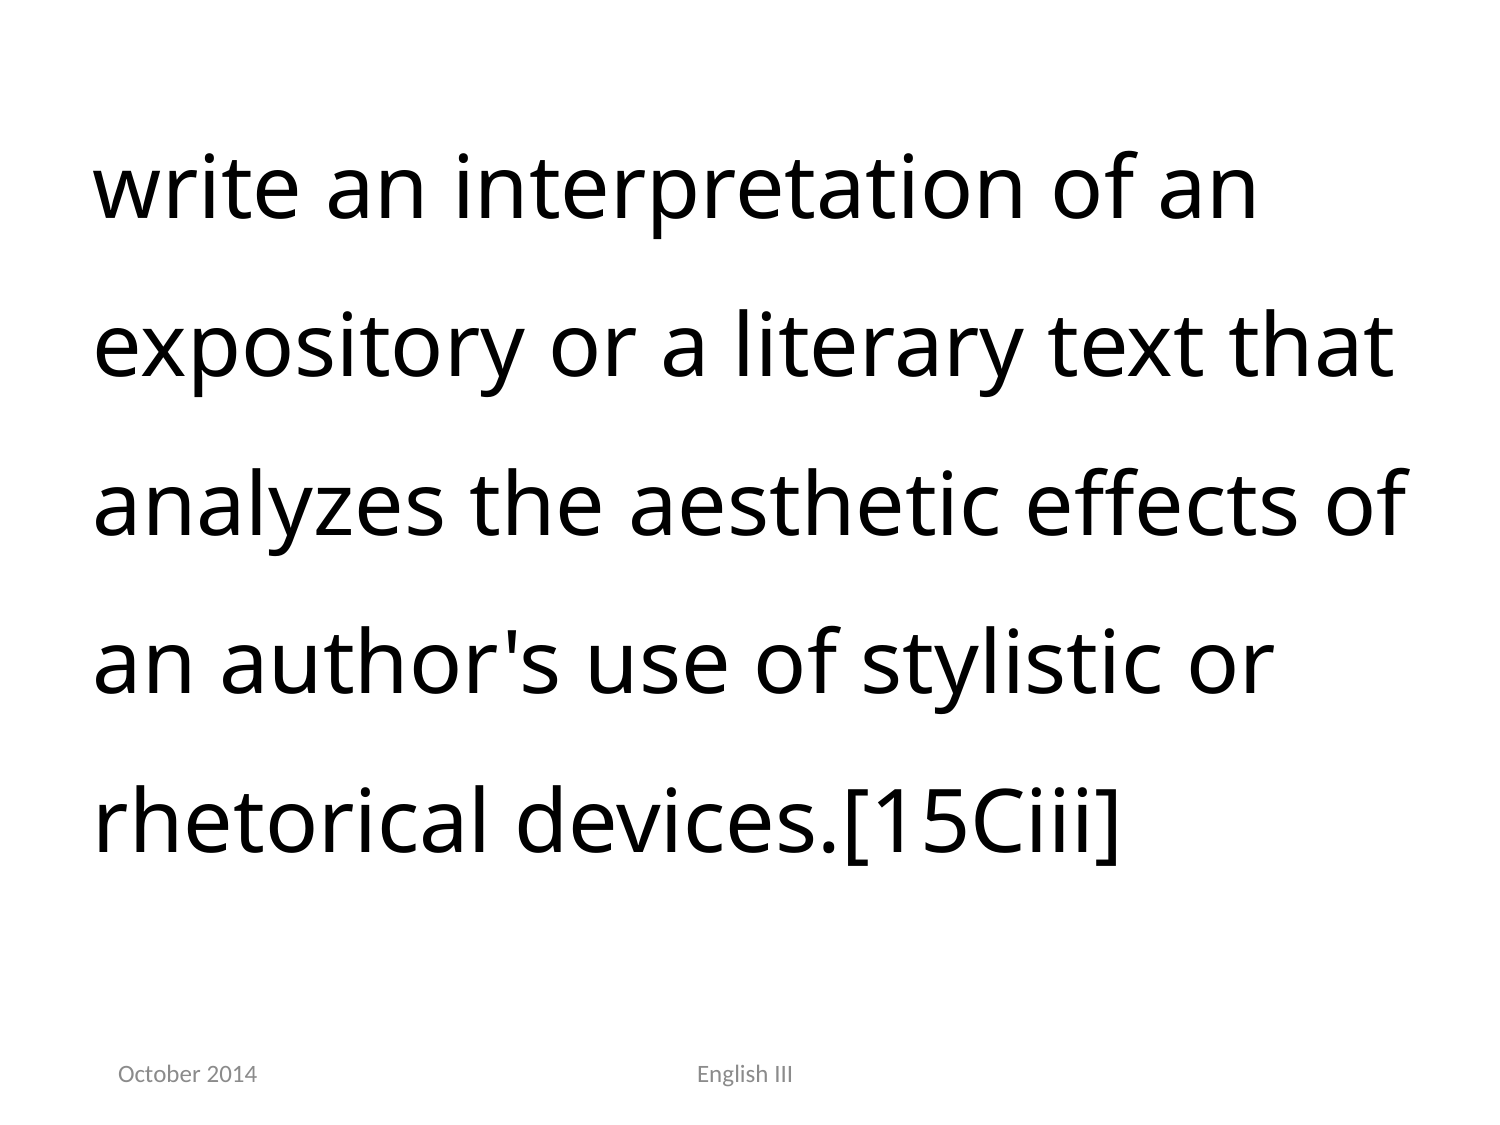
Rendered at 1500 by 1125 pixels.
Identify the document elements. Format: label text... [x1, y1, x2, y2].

subtitle write an interpretation of an expository or a literary text that analyzes the aesthetic effects of an author's use of stylistic or rhetorical devices.[15Ciii] [78, 70, 1429, 1014]
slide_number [103, 1042, 441, 1103]
footer English III [492, 1042, 999, 1103]
